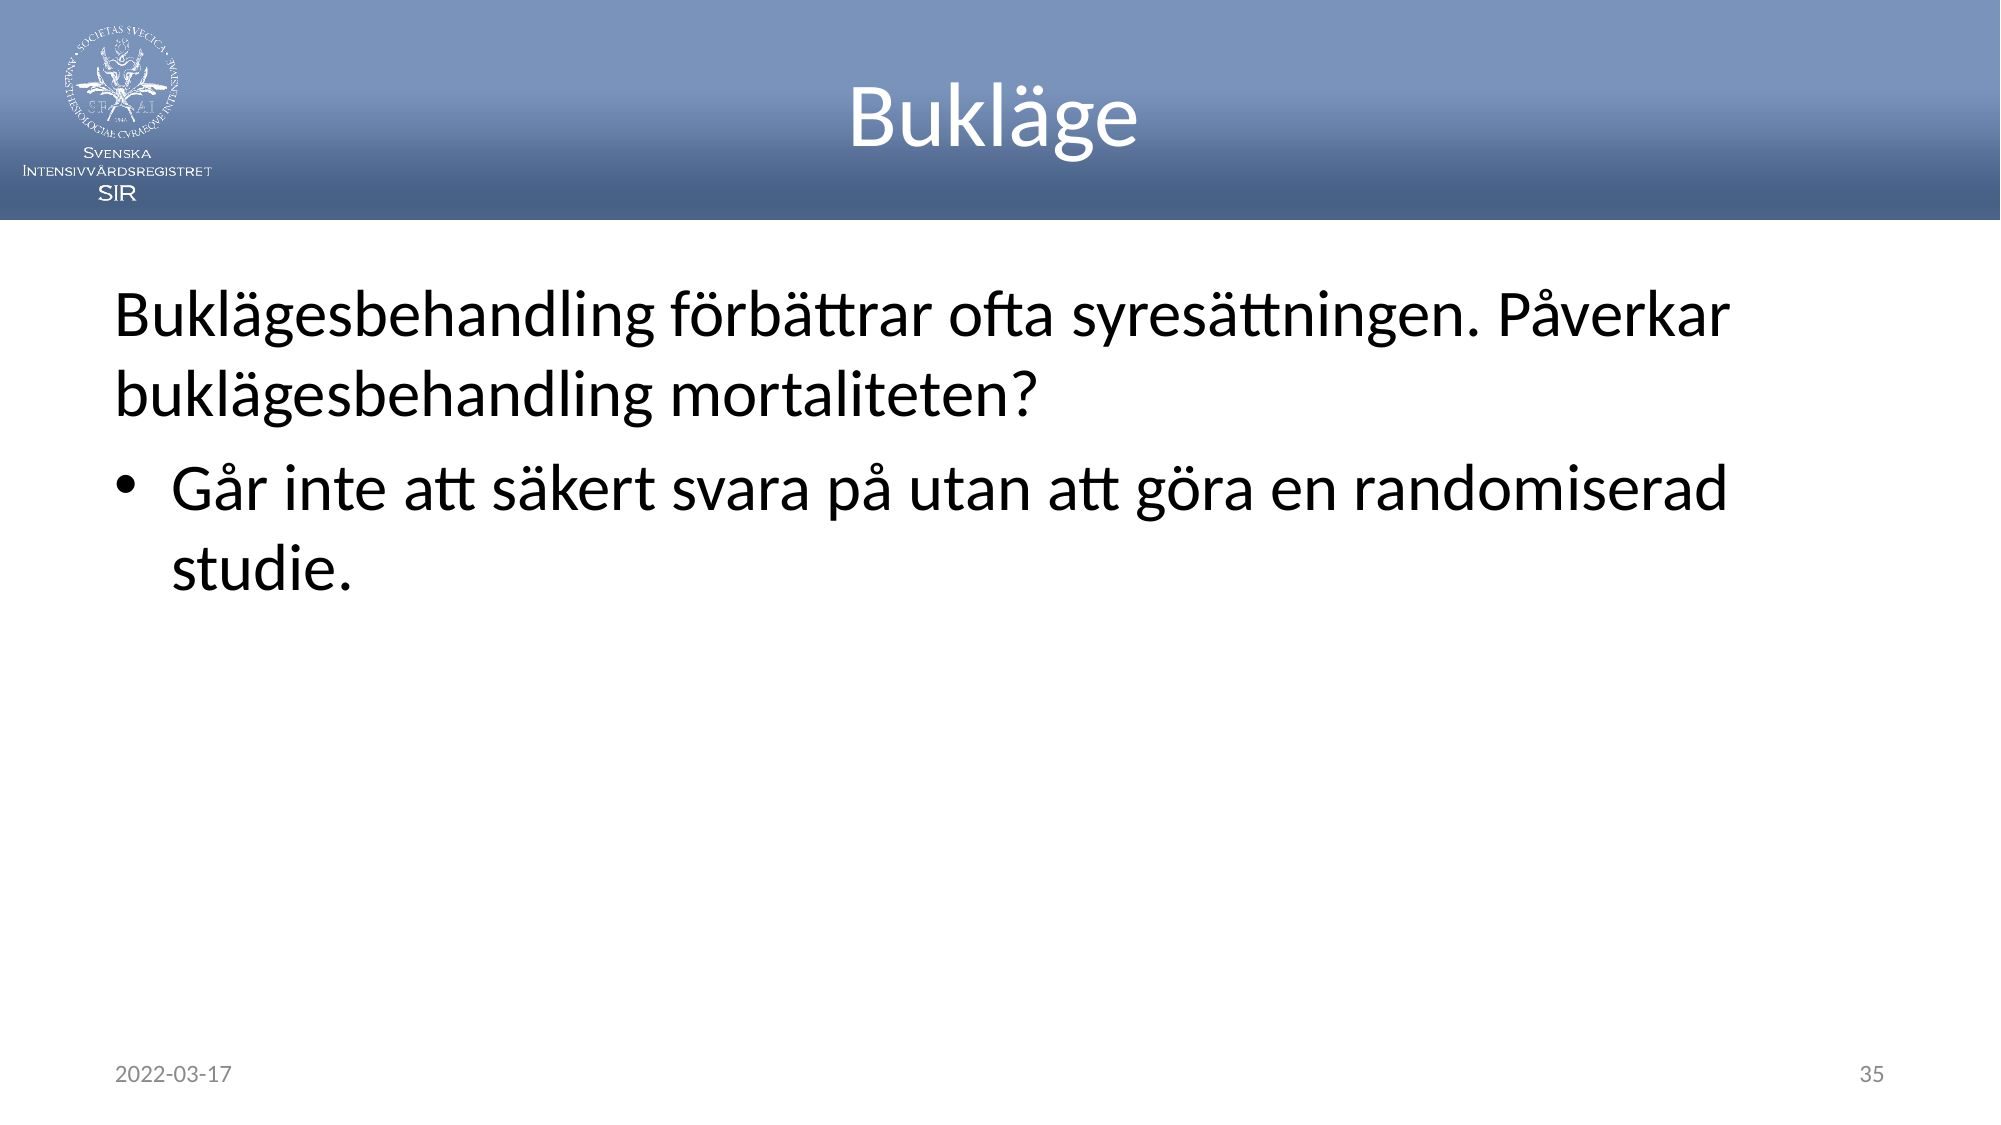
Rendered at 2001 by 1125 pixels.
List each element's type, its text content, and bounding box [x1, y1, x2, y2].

list Buklägesbehandling förbättrar ofta syresättningen. Påverkar buklägesbehandling mortaliteten? Går inte att säkert svara på utan att göra en randomiserad studie. [99, 262, 1900, 1005]
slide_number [99, 1042, 567, 1103]
title Bukläge [43, 16, 1945, 204]
slide_number 35 [1433, 1042, 1900, 1103]
picture [0, 0, 2000, 220]
